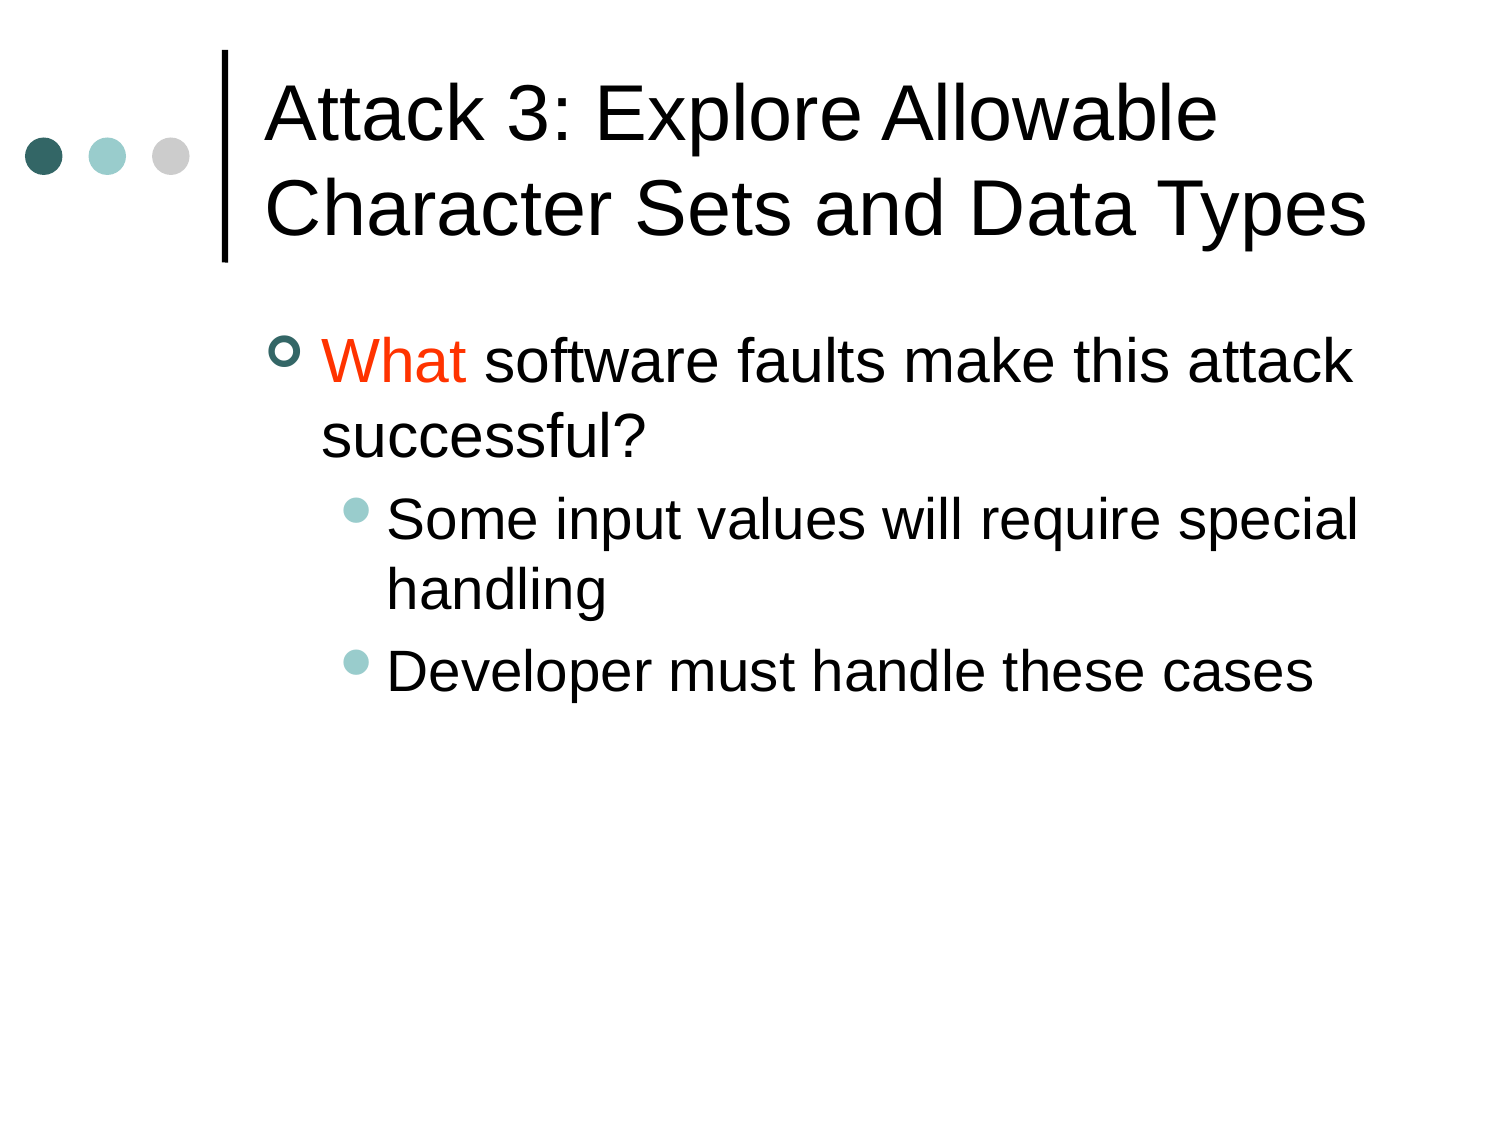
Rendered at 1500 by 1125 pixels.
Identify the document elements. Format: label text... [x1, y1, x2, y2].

list What software faults make this attack successful? Some input values will require special handling Developer must handle these cases [249, 312, 1401, 988]
title Attack 3: Explore Allowable Character Sets and Data Types [249, 30, 1401, 282]
